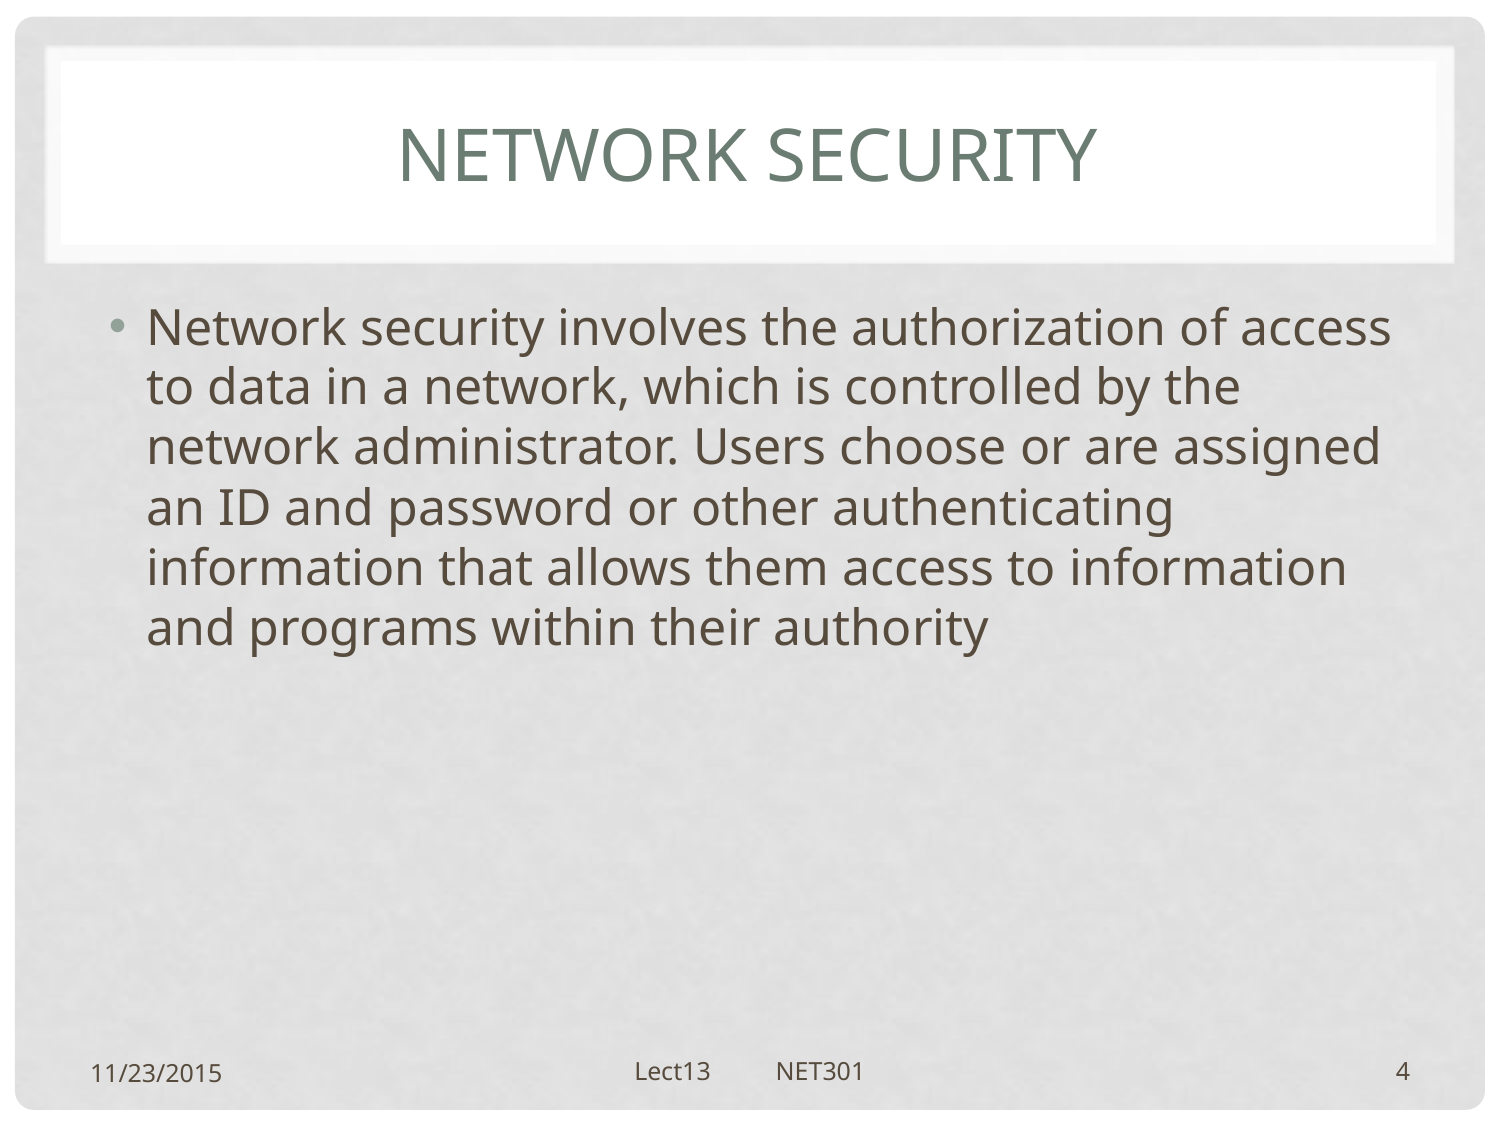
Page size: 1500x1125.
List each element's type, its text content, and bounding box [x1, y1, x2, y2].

list Network security involves the authorization of access to data in a network, which is controlled by the network administrator. Users choose or are assigned an ID and password or other authenticating information that allows them access to information and programs within their authority [75, 287, 1425, 1005]
footer Lect13 NET301 [512, 1042, 988, 1103]
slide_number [75, 1042, 425, 1103]
slide_number 4 [1074, 1042, 1425, 1103]
title Network security [69, 66, 1425, 238]
